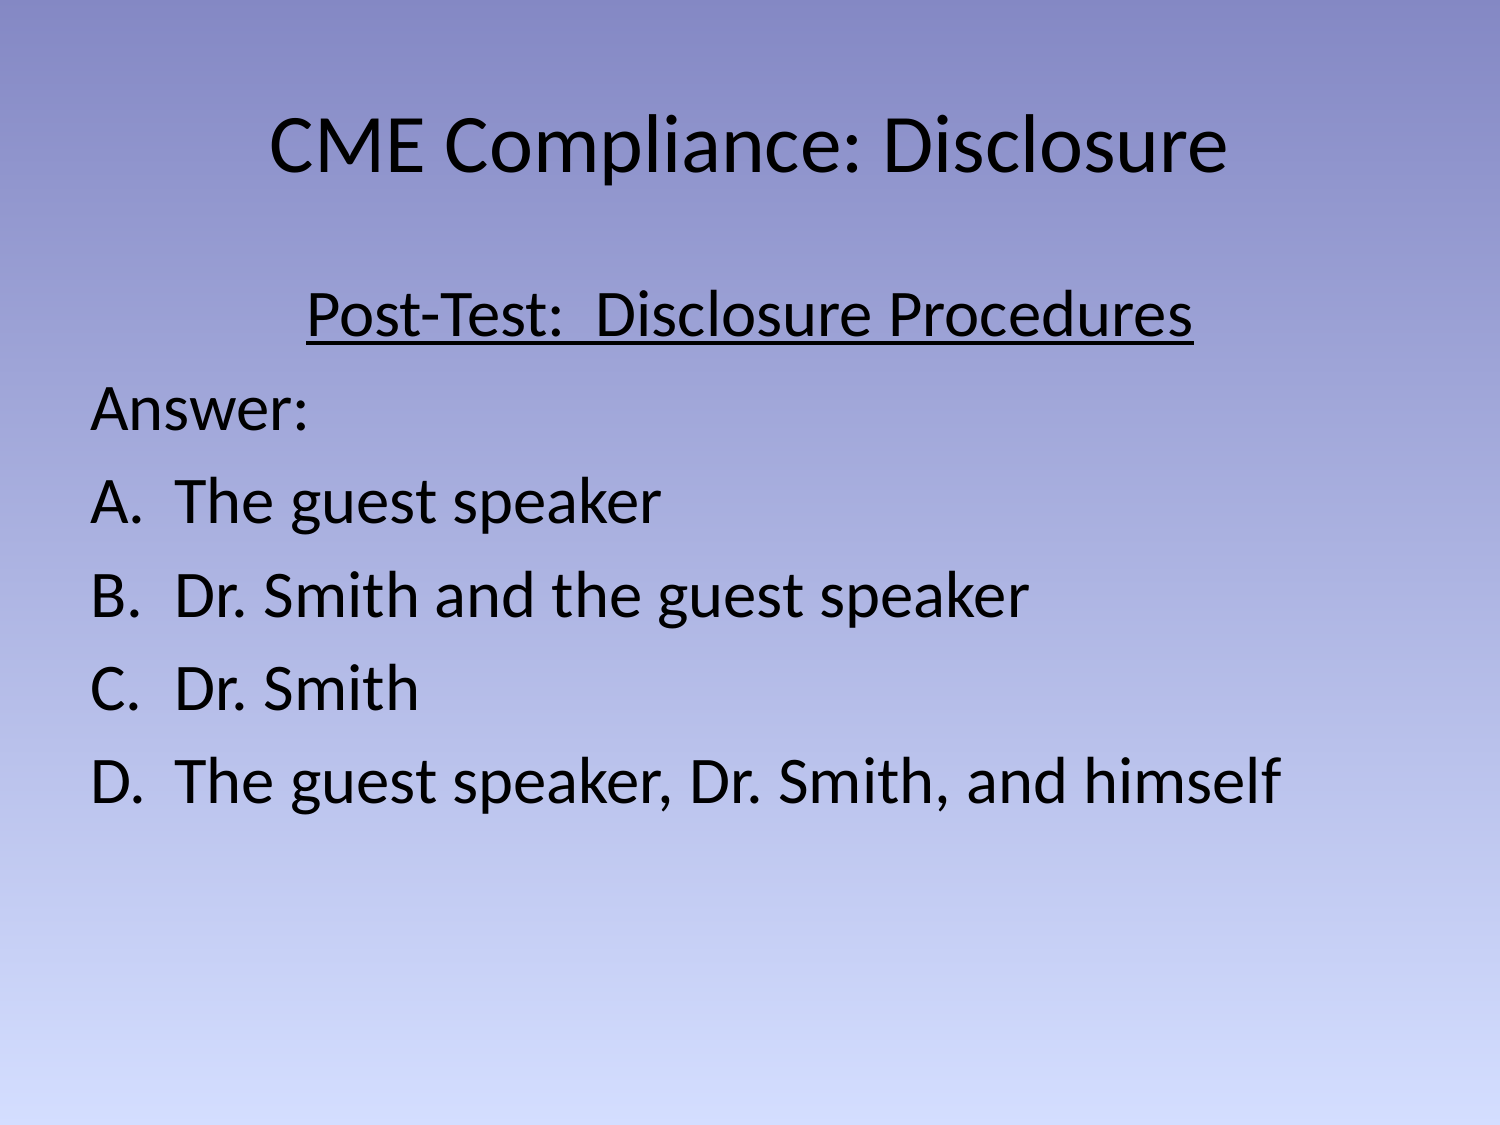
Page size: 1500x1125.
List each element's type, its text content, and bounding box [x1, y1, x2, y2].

list Post-Test: Disclosure Procedures Answer: The guest speaker Dr. Smith and the guest speaker Dr. Smith The guest speaker, Dr. Smith, and himself [75, 262, 1425, 1005]
title CME Compliance: Disclosure [75, 45, 1425, 233]
